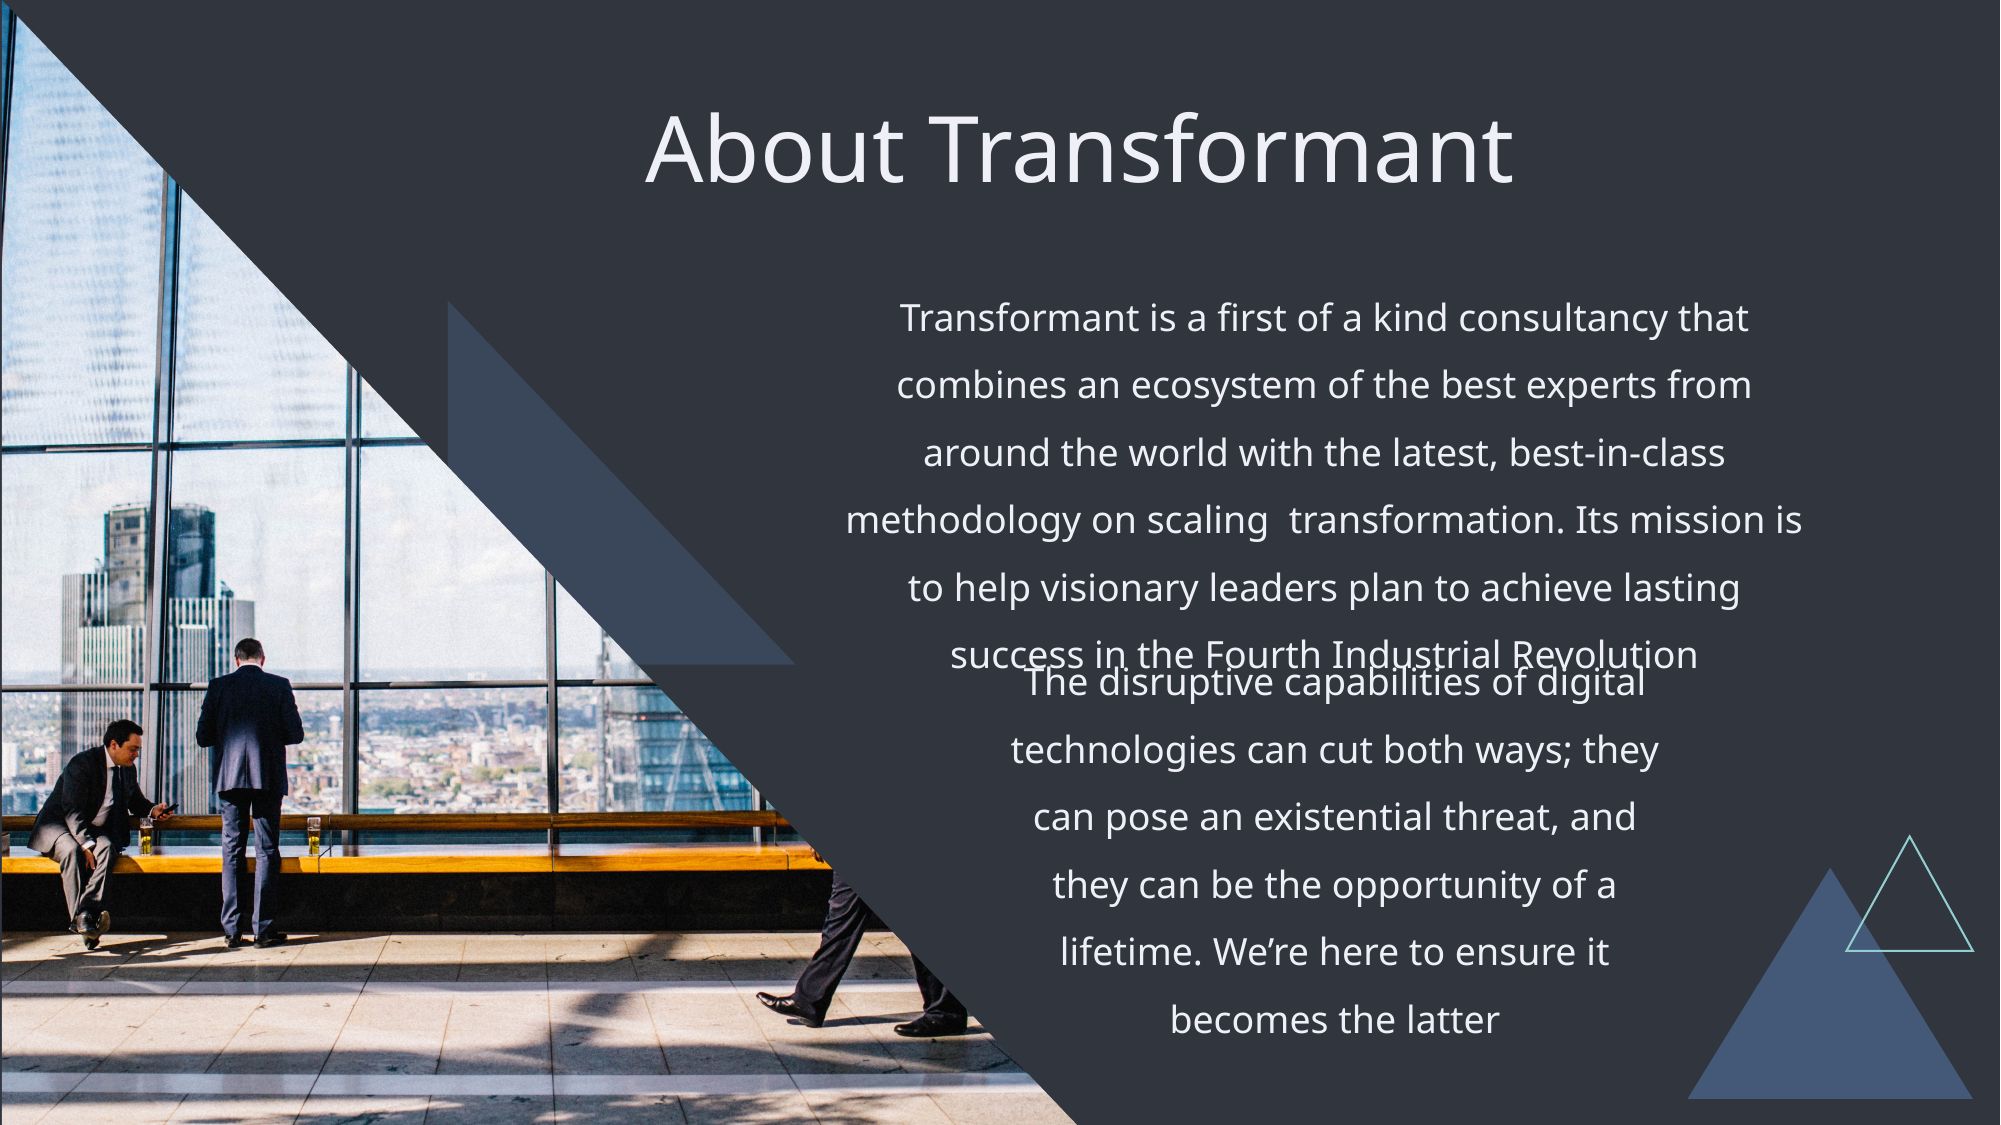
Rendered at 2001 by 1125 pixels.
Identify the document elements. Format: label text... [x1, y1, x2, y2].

list Transformant is a first of a kind consultancy that combines an ecosystem of the best experts from around the world with the latest, best-in-class methodology on scaling transformation. Its mission is to help visionary leaders plan to achieve lasting success in the Fourth Industrial Revolution [1078, 263, 1820, 746]
text_box The disruptive capabilities of digital technologies can cut both ways; they can pose an existential threat, and they can be the opportunity of a lifetime. We’re here to ensure it becomes the latter [1078, 562, 1689, 1049]
list About Transformant [1078, 95, 1593, 235]
picture [1, 0, 1078, 1125]
